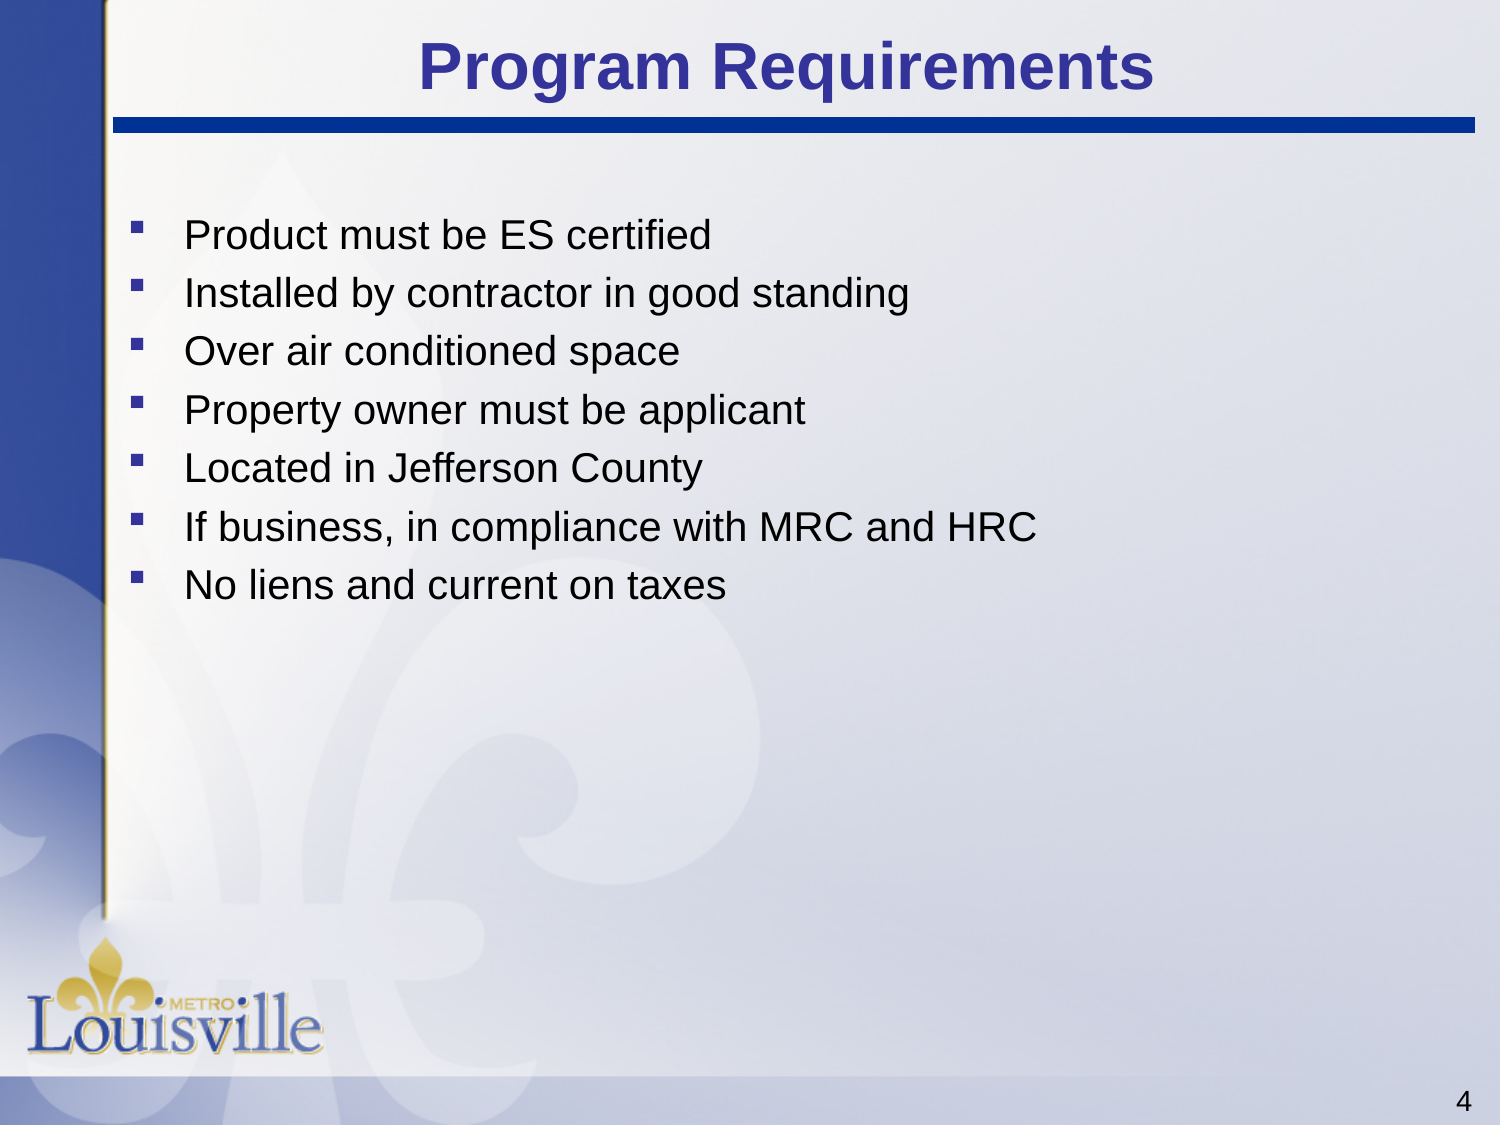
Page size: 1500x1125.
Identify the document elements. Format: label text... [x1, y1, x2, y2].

list Product must be ES certified Installed by contractor in good standing Over air conditioned space Property owner must be applicant Located in Jefferson County If business, in compliance with MRC and HRC No liens and current on taxes [112, 200, 1425, 943]
title Program Requirements [112, 0, 1463, 125]
picture [0, 0, 1500, 1125]
slide_number 4 [1362, 1046, 1488, 1125]
